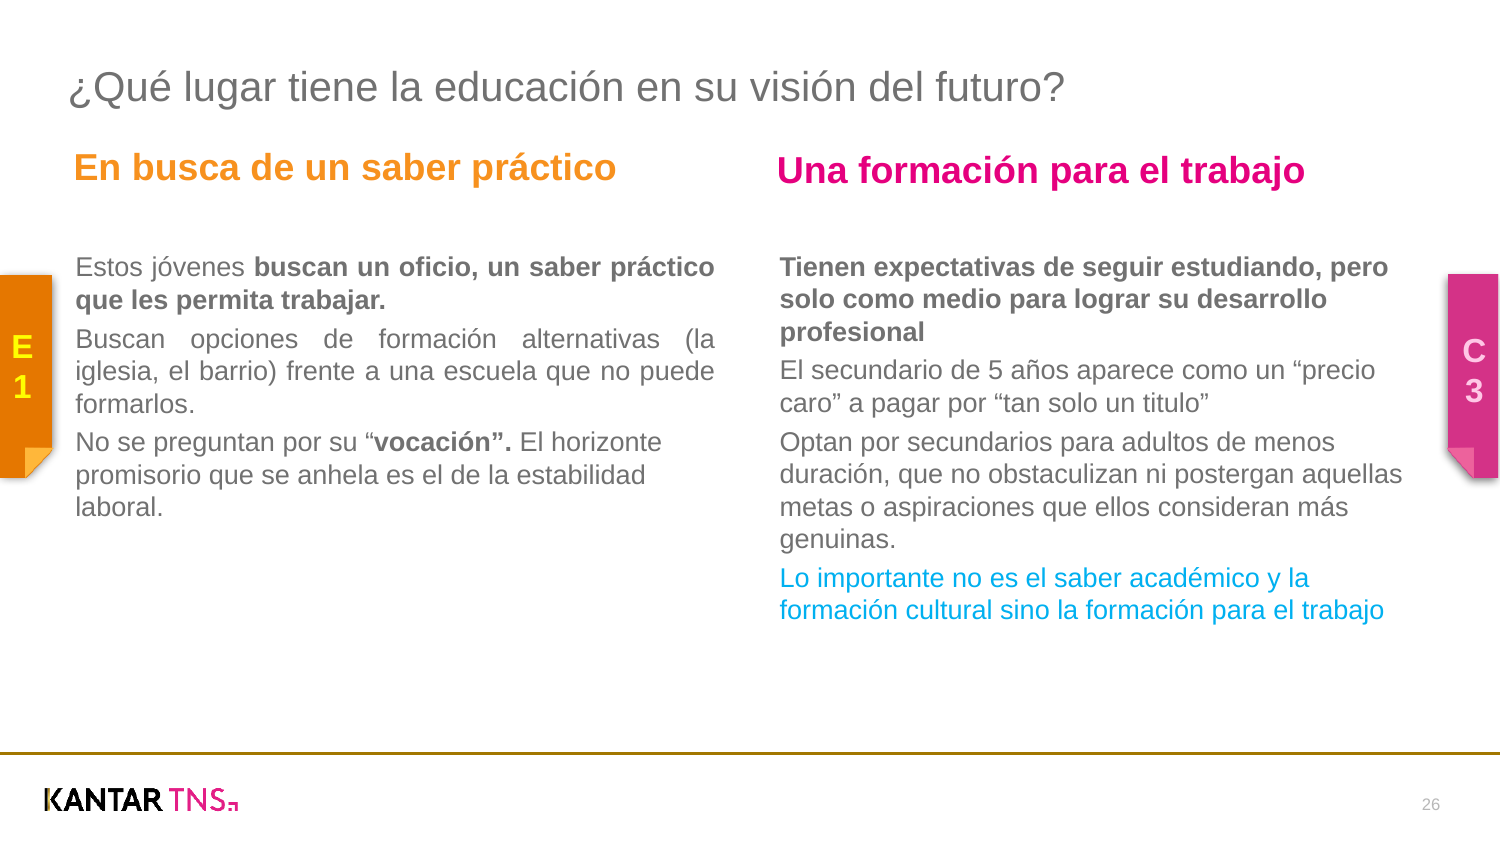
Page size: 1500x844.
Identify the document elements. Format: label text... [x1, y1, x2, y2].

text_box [1440, 270, 1500, 482]
slide_number 26 [1335, 786, 1456, 811]
text_box ¿Qué lugar tiene la educación en su visión del futuro? [67, 60, 1213, 111]
text_box Estos jóvenes buscan un oficio, un saber práctico que les permita trabajar. Buscan opciones de formación alternativas (la iglesia, el barrio) frente a una escuela que no puede formarlos. No se preguntan por su “vocación”. El horizonte promisorio que se anhela es el de la estabilidad laboral. [60, 242, 730, 530]
picture [36, 779, 570, 820]
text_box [0, 271, 59, 482]
text_box Una formación para el trabajo [776, 145, 1307, 191]
text_box En busca de un saber práctico [73, 143, 618, 189]
text_box Tienen expectativas de seguir estudiando, pero solo como medio para lograr su desarrollo profesional El secundario de 5 años aparece como un “precio caro” a pagar por “tan solo un titulo” Optan por secundarios para adultos de menos duración, que no obstaculizan ni postergan aquellas metas o aspiraciones que ellos consideran más genuinas. Lo importante no es el saber académico y la formación cultural sino la formación para el trabajo [764, 241, 1425, 672]
